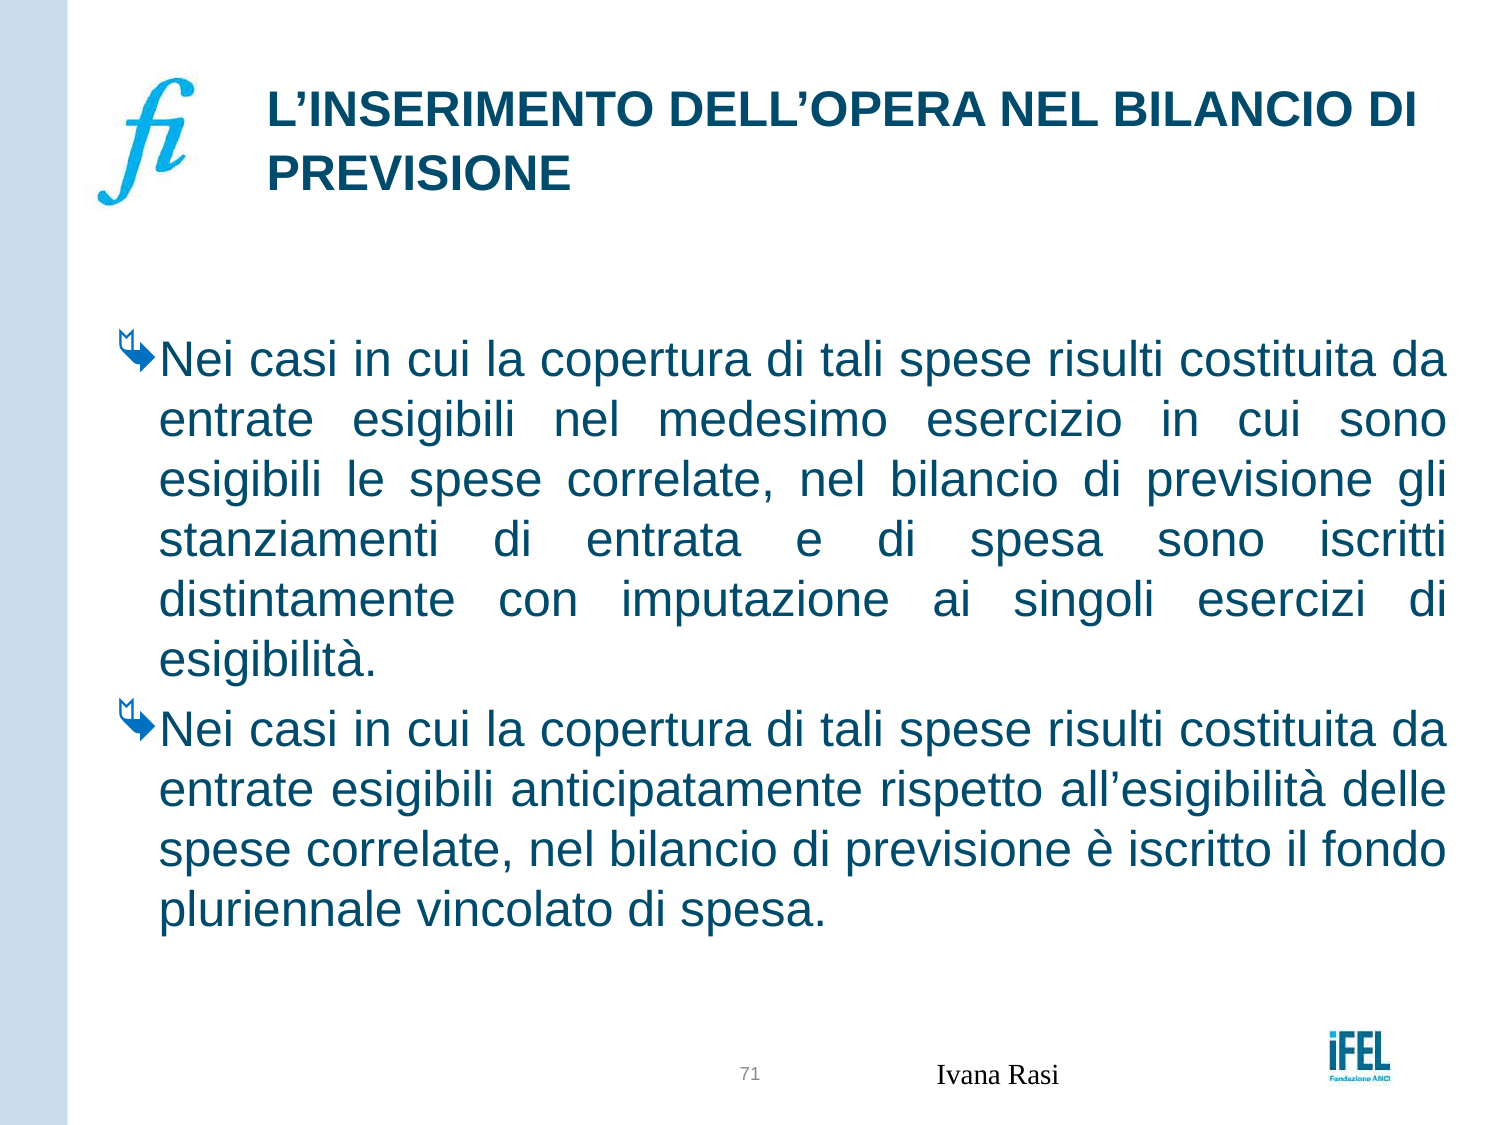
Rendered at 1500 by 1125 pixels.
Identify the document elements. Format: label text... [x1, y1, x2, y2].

picture [0, 0, 1500, 1125]
list Nei casi in cui la copertura di tali spese risulti costituita da entrate esigibili nel medesimo esercizio in cui sono esigibili le spese correlate, nel bilancio di previsione gli stanziamenti di entrata e di spesa sono iscritti distintamente con imputazione ai singoli esercizi di esigibilità. Nei casi in cui la copertura di tali spese risulti costituita da entrate esigibili anticipatamente rispetto all’esigibilità delle spese correlate, nel bilancio di previsione è iscritto il fondo pluriennale vincolato di spesa. [100, 248, 1463, 1024]
title L’INSERIMENTO DELL’OPERA NEL BILANCIO DI PREVISIONE [251, 63, 1446, 208]
footer Ivana Rasi [890, 1042, 1113, 1103]
slide_number 71 [652, 1042, 848, 1103]
